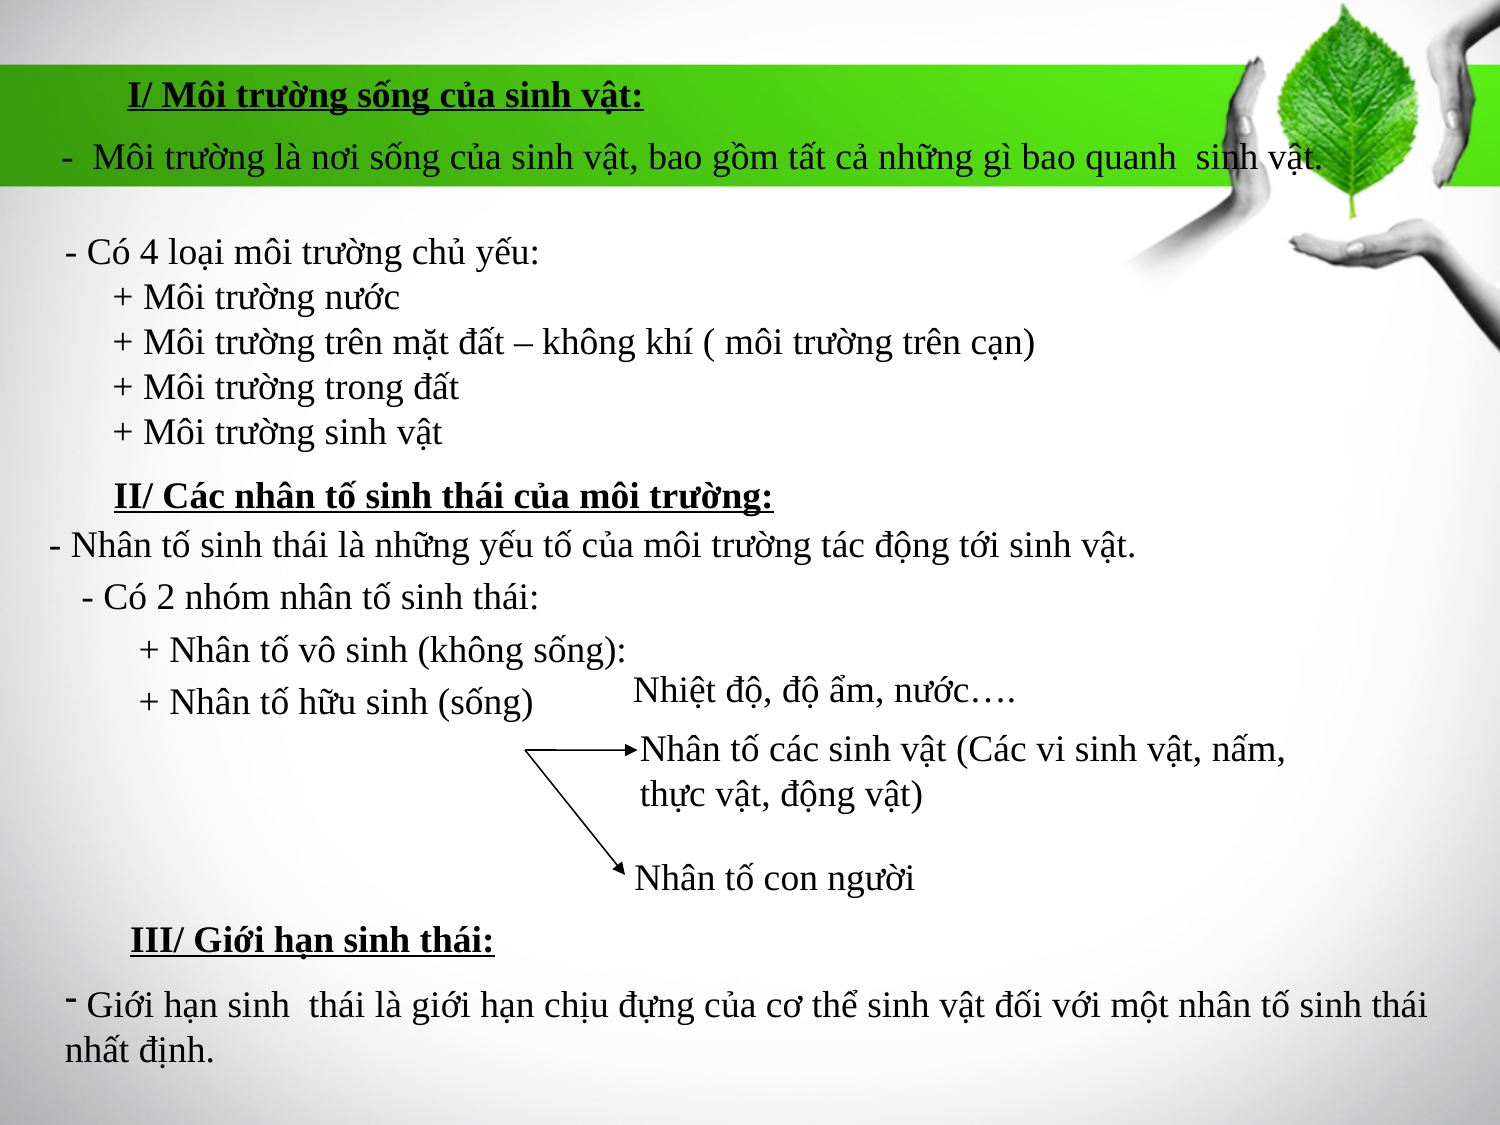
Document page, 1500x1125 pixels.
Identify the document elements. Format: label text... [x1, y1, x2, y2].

text_box Nhân tố các sinh vật (Các vi sinh vật, nấm, thực vật, động vật) [624, 737, 1350, 800]
text_box Nhân tố con người [562, 849, 988, 900]
text_box Nhiệt độ, độ ẩm, nước…. [549, 662, 1100, 713]
text_box I/ Môi trường sống của sinh vật: [112, 62, 850, 123]
text_box II/ Các nhân tố sinh thái của môi trường: [0, 462, 950, 525]
text_box III/ Giới hạn sinh thái: [112, 899, 513, 975]
picture [0, 0, 1500, 512]
text_box - Môi trường là nơi sống của sinh vật, bao gồm tất cả những gì bao quanh sinh vật. [0, 124, 1375, 230]
picture [0, 813, 1500, 1125]
list - Nhân tố sinh thái là những yếu tố của môi trường tác động tới sinh vật. - Có 2 nhóm nhân tố sinh thái: + Nhân tố vô sinh (không sống): + Nhân tố hữu sinh (sống) [0, 512, 1500, 813]
text_box Giới hạn sinh thái là giới hạn chịu đựng của cơ thể sinh vật đối với một nhân tố sinh thái nhất định. [49, 975, 1388, 1075]
text_box - Có 4 loại môi trường chủ yếu: + Môi trường nước + Môi trường trên mặt đất – không khí ( môi trường trên cạn) + Môi trường trong đất + Môi trường sinh vật [49, 262, 1088, 463]
